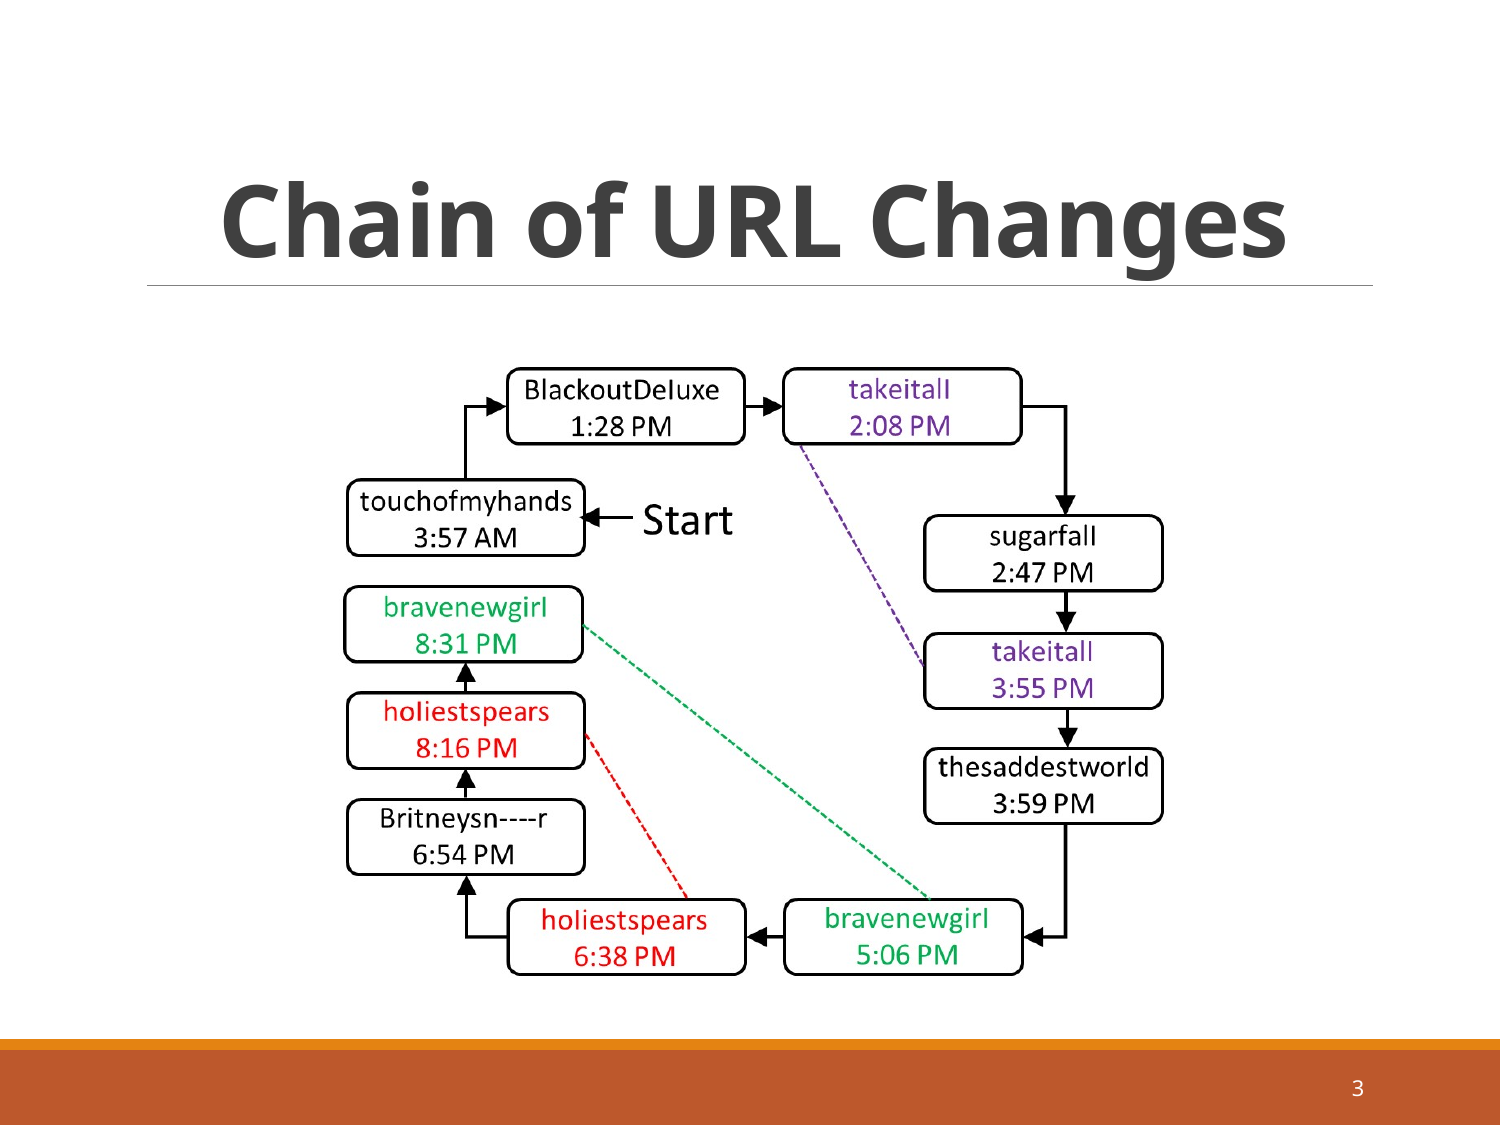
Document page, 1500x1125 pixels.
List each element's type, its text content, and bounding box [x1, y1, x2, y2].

picture [337, 366, 1170, 979]
slide_number 3 [1218, 1059, 1380, 1120]
title Chain of URL Changes [135, 47, 1373, 285]
